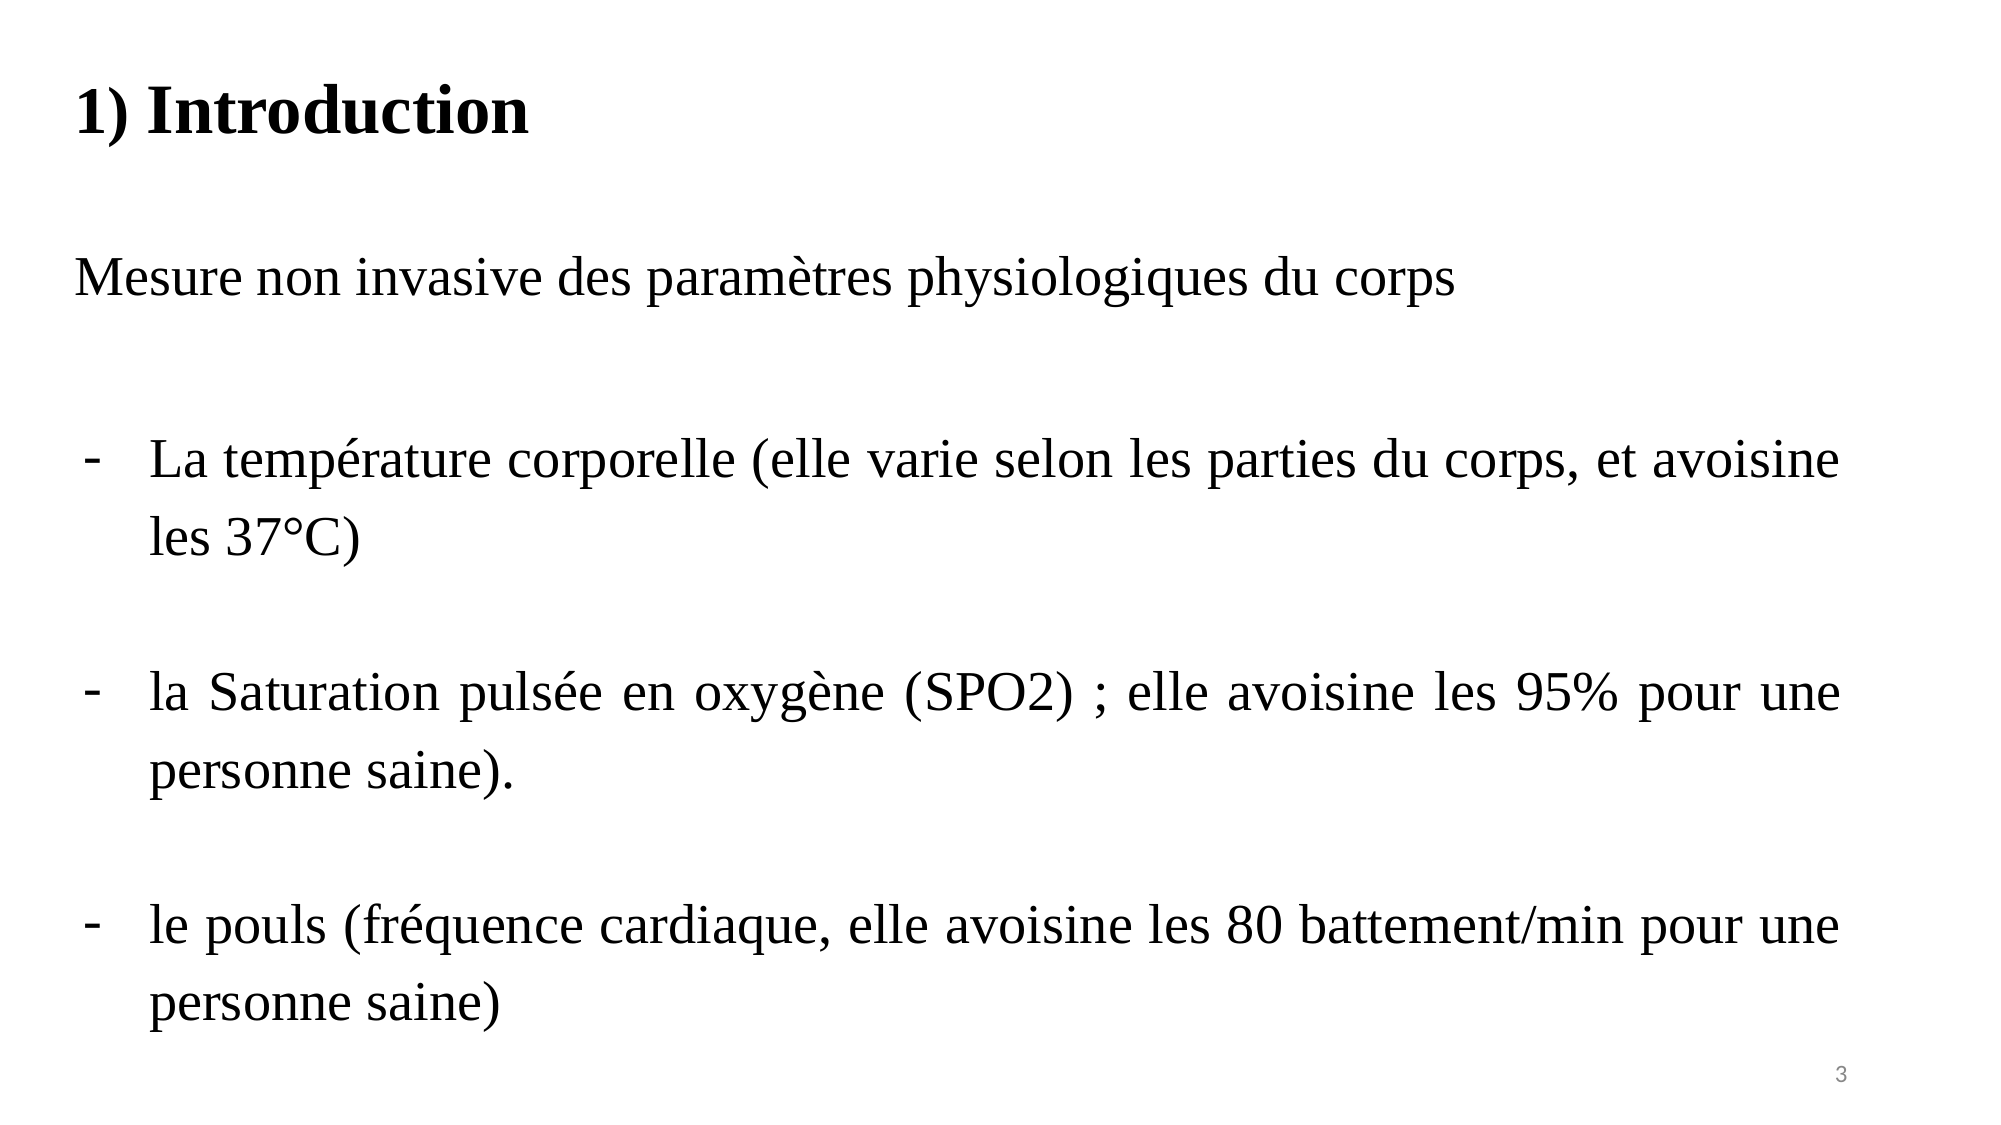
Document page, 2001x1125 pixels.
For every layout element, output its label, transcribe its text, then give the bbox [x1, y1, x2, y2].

slide_number ‹#› [1412, 1042, 1863, 1103]
text_box 1) Introduction Mesure non invasive des paramètres physiologiques du corps La température corporelle (elle varie selon les parties du corps, et avoisine les 37°C) la Saturation pulsée en oxygène (SPO2) ; elle avoisine les 95% pour une personne saine). le pouls (fréquence cardiaque, elle avoisine les 80 battement/min pour une personne saine) [59, 47, 1859, 1122]
